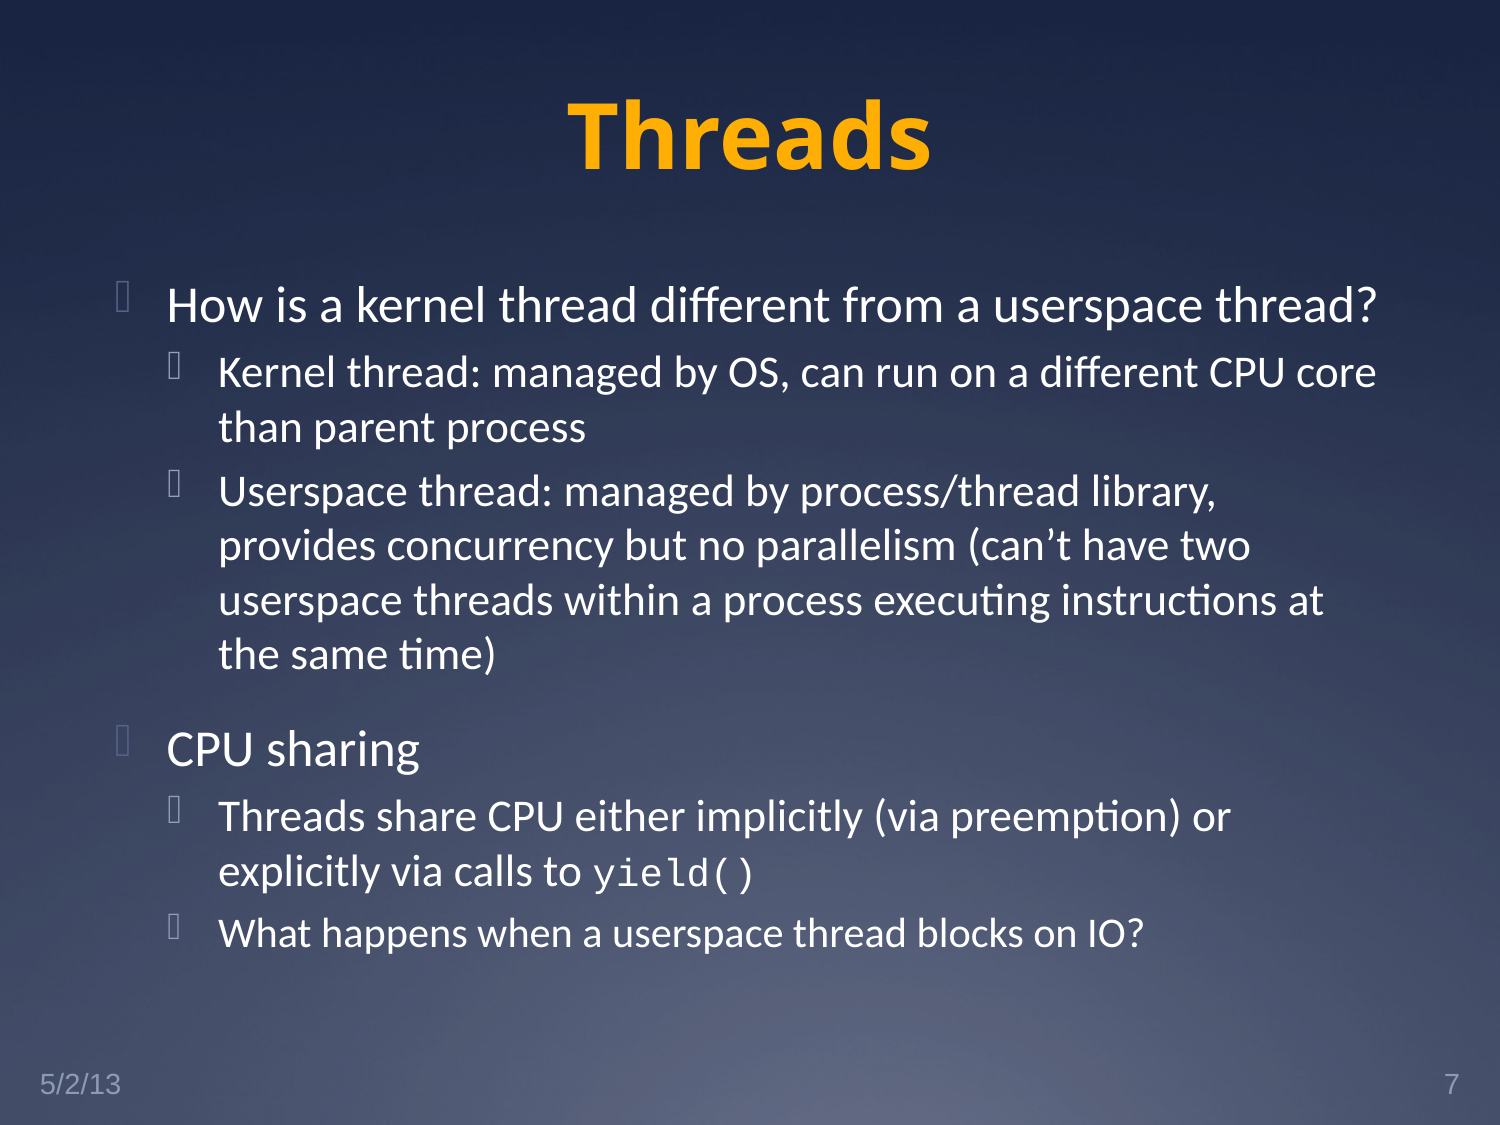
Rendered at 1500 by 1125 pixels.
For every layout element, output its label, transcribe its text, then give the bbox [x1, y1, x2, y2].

title Threads [37, 70, 1463, 200]
list How is a kernel thread different from a userspace thread? Kernel thread: managed by OS, can run on a different CPU core than parent process Userspace thread: managed by process/thread library, provides concurrency but no parallelism (can’t have two userspace threads within a process executing instructions at the same time) CPU sharing Threads share CPU either implicitly (via preemption) or explicitly via calls to yield() What happens when a userspace thread blocks on IO? [99, 262, 1400, 1005]
slide_number 7 [1374, 1052, 1475, 1113]
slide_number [24, 1052, 288, 1113]
